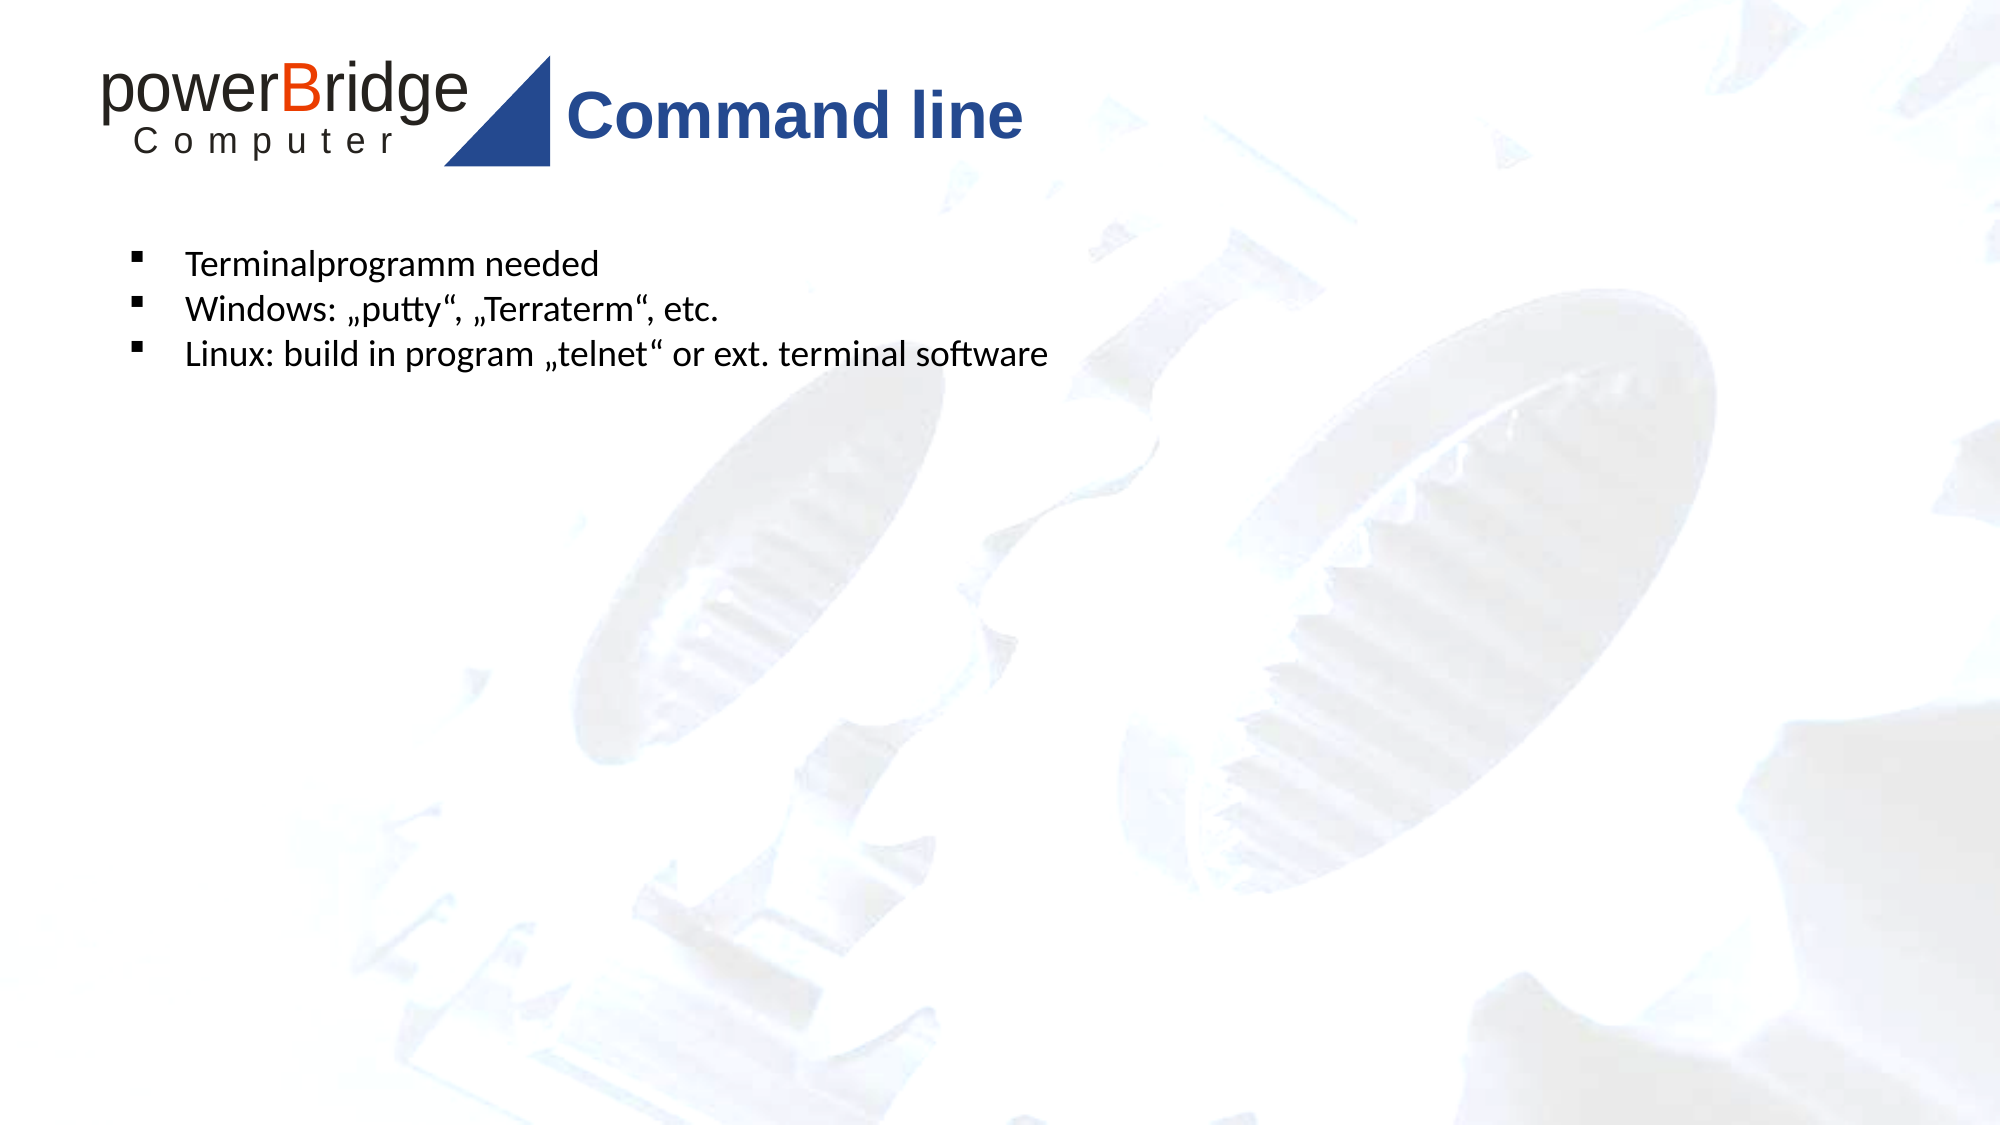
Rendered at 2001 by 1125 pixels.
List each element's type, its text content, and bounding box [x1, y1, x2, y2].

text_box Terminalprogramm needed Windows: „putty“, „Terraterm“, etc. Linux: build in program „telnet“ or ext. terminal software [114, 231, 1248, 382]
title Command line [551, 54, 1531, 169]
